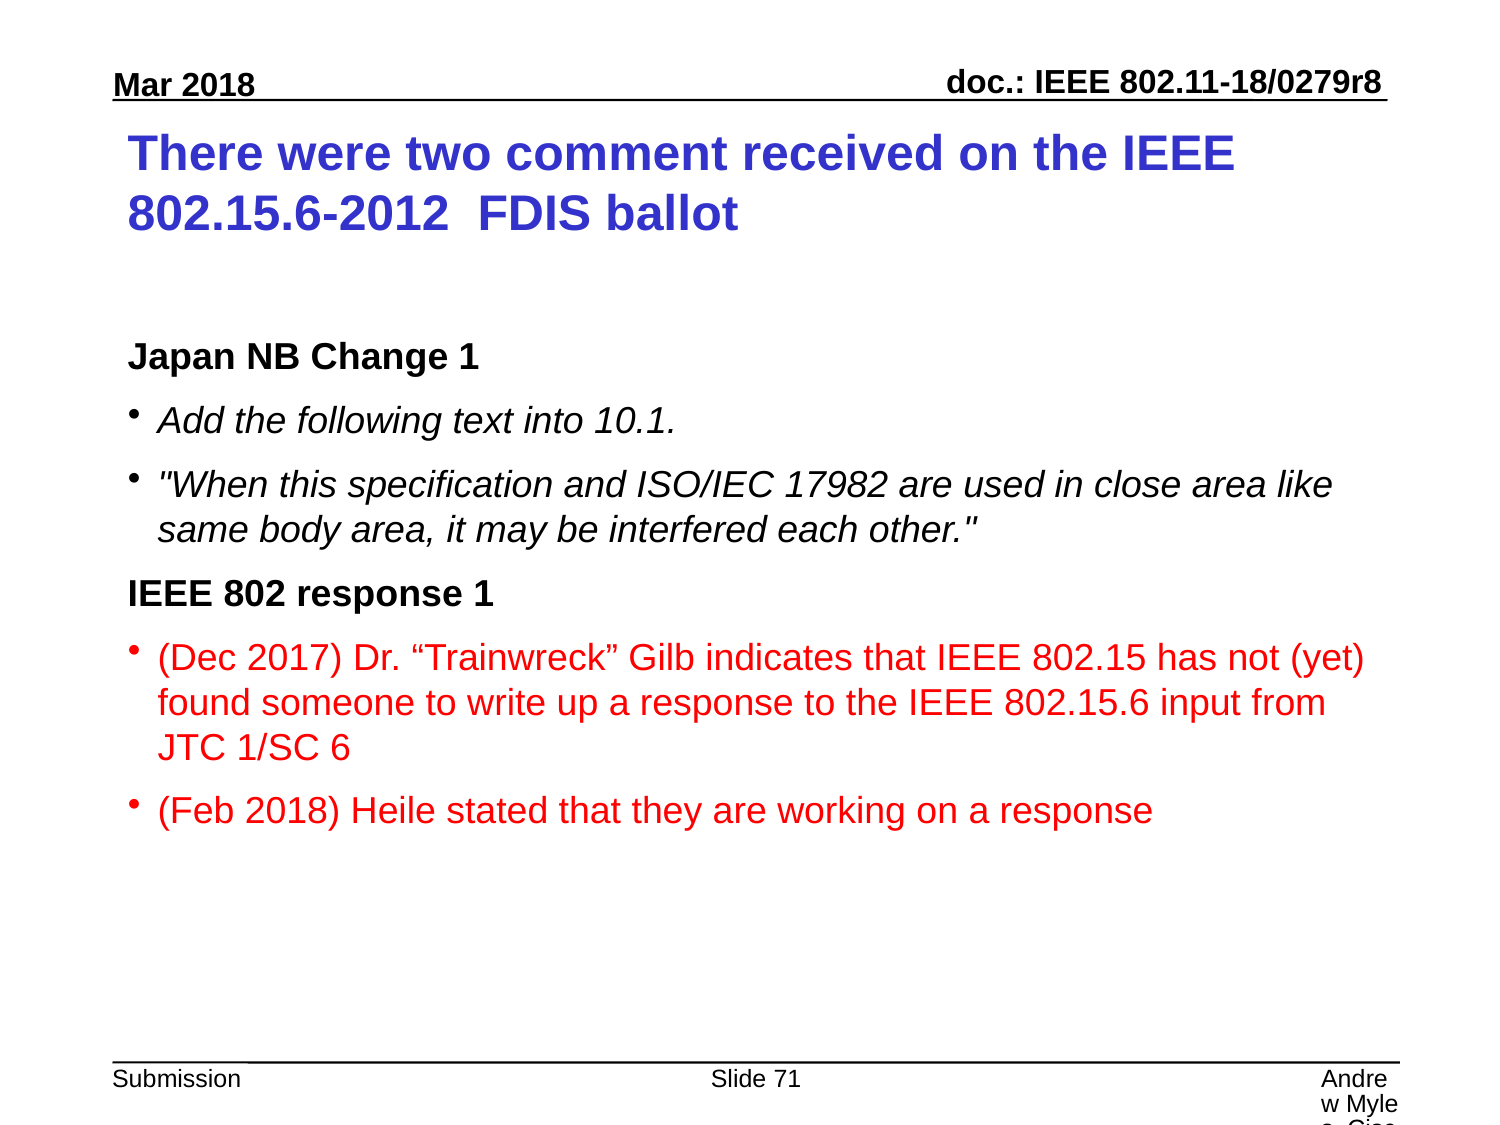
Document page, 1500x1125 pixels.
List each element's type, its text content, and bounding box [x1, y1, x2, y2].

title There were two comment received on the IEEE 802.15.6-2012 FDIS ballot [112, 112, 1388, 288]
slide_number Slide 71 [709, 1061, 803, 1093]
footer Andrew Myles, Cisco [1320, 1061, 1402, 1093]
list Japan NB Change 1 Add the following text into 10.1. "When this specification and ISO/IEC 17982 are used in close area like same body area, it may be interfered each other." IEEE 802 response 1 (Dec 2017) Dr. “Trainwreck” Gilb indicates that IEEE 802.15 has not (yet) found someone to write up a response to the IEEE 802.15.6 input from JTC 1/SC 6 (Feb 2018) Heile stated that they are working on a response [112, 324, 1388, 1000]
